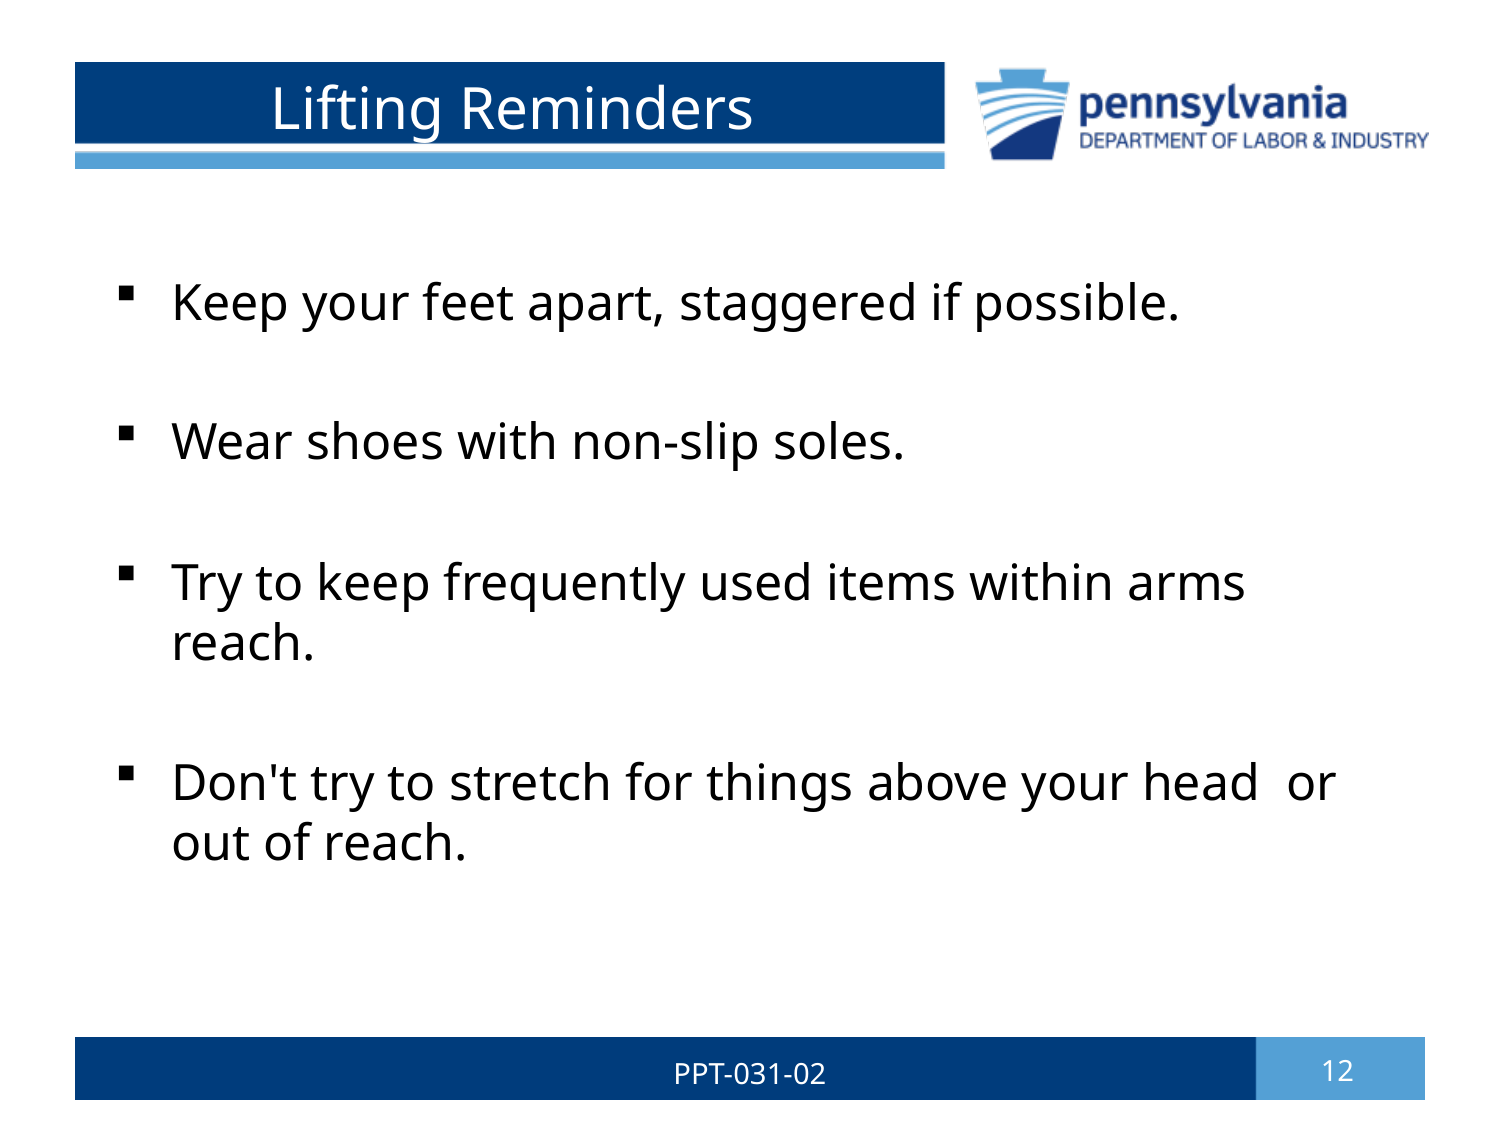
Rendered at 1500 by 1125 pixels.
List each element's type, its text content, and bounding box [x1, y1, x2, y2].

title Lifting Reminders [75, 62, 950, 150]
picture [75, 1037, 1425, 1100]
slide_number 12 [1250, 1042, 1425, 1103]
subtitle Keep your feet apart, staggered if possible. Wear shoes with non-slip soles. Try to keep frequently used items within arms reach. Don't try to stretch for things above your head or out of reach. [99, 262, 1400, 925]
picture [75, 62, 1429, 169]
footer PPT-031-02 [512, 1042, 988, 1103]
